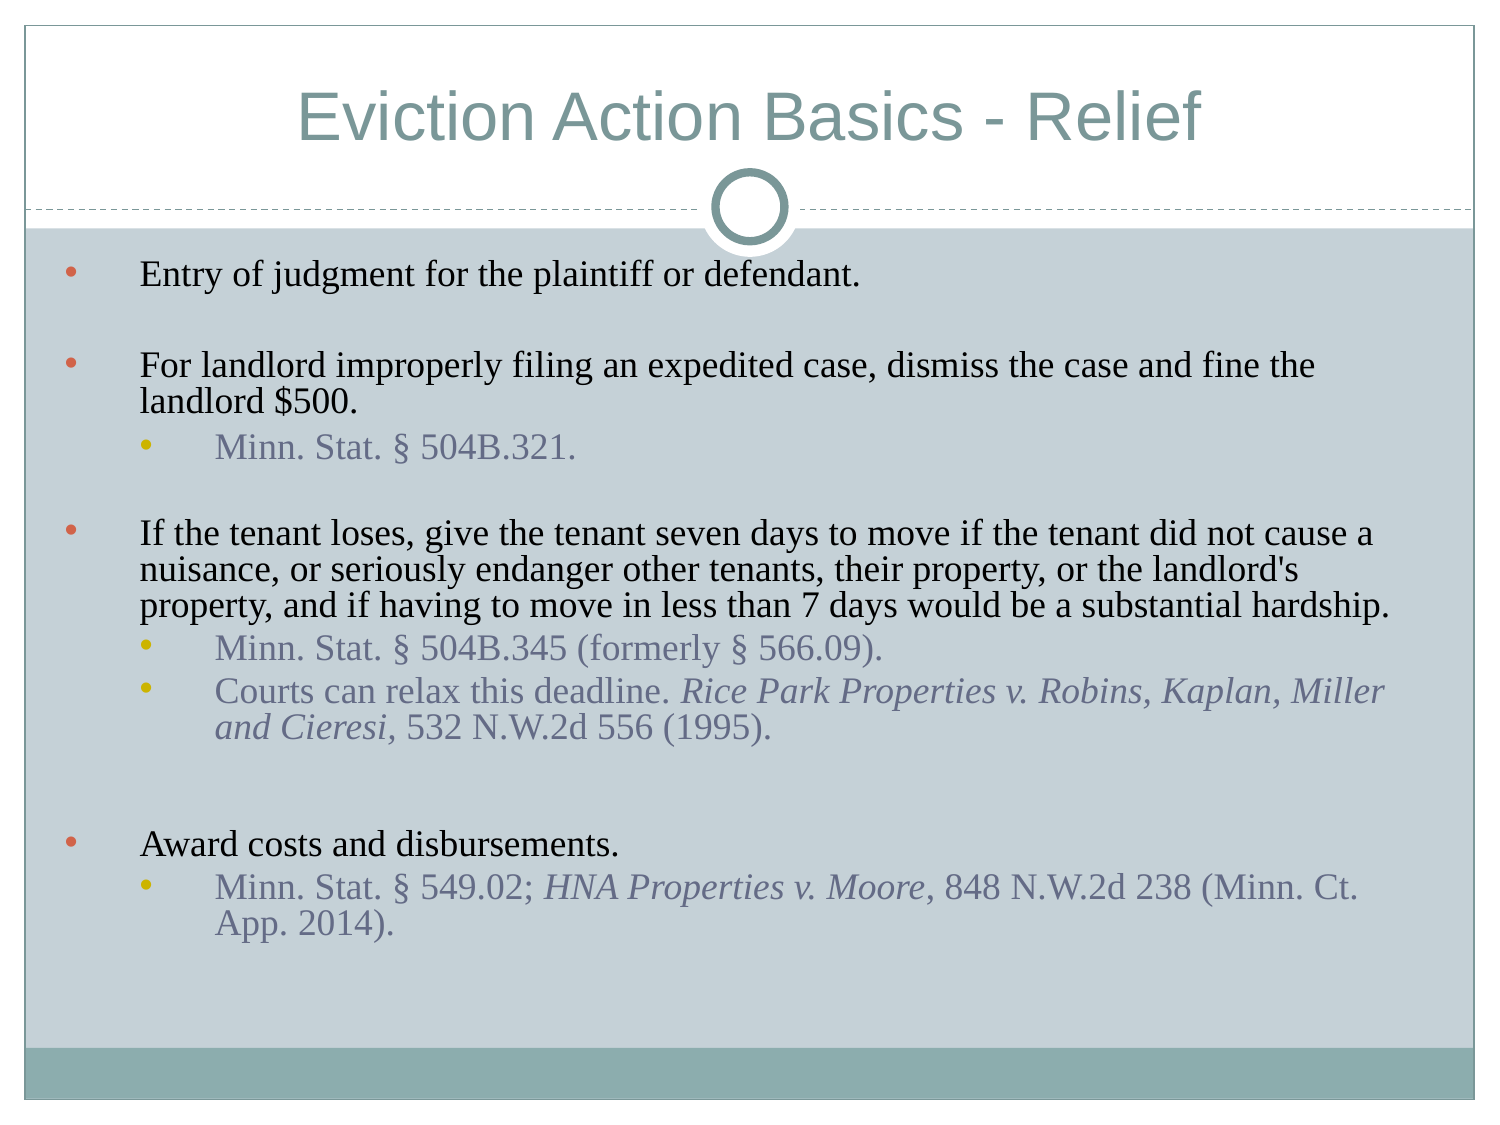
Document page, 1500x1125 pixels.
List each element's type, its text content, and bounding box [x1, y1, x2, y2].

list Entry of judgment for the plaintiff or defendant. For landlord improperly filing an expedited case, dismiss the case and fine the landlord $500. Minn. Stat. § 504B.321. If the tenant loses, give the tenant seven days to move if the tenant did not cause a nuisance, or seriously endanger other tenants, their property, or the landlord's property, and if having to move in less than 7 days would be a substantial hardship. Minn. Stat. § 504B.345 (formerly § 566.09). Courts can relax this deadline. Rice Park Properties v. Robins, Kaplan, Miller and Cieresi, 532 N.W.2d 556 (1995). Award costs and disbursements. Minn. Stat. § 549.02; HNA Properties v. Moore, 848 N.W.2d 238 (Minn. Ct. App. 2014). [49, 250, 1445, 1001]
title Eviction Action Basics - Relief [49, 37, 1450, 162]
